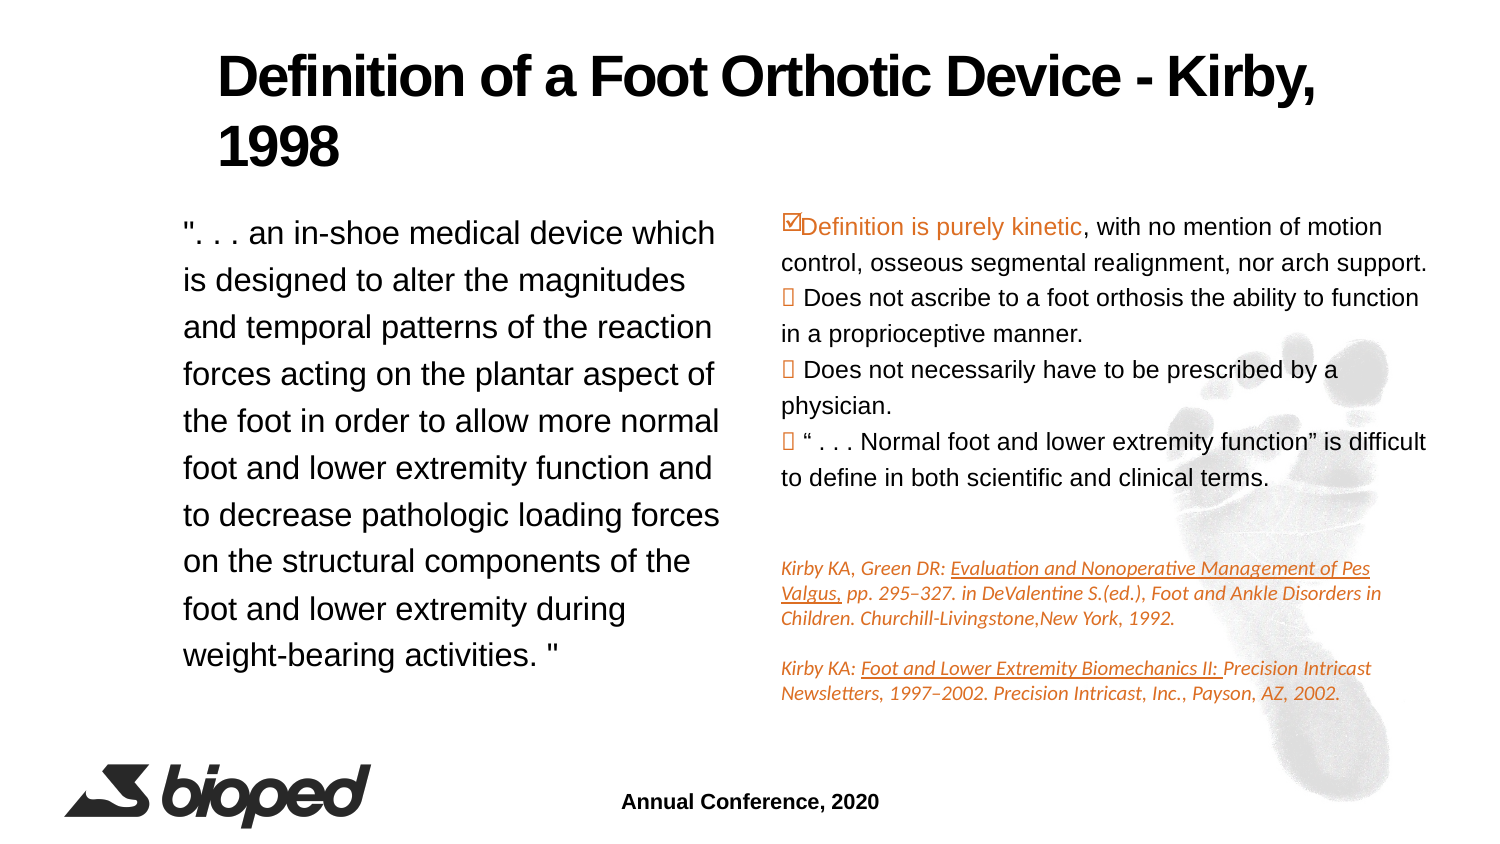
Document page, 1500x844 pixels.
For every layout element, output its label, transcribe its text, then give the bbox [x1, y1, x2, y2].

text_box Kirby KA, Green DR: Evaluation and Nonoperative Management of Pes Valgus, pp. 295–327. in DeValentine S.(ed.), Foot and Ankle Disorders in Children. Churchill-Livingstone,New York, 1992. Kirby KA: Foot and Lower Extremity Biomechanics II: Precision Intricast Newsletters, 1997–2002. Precision Intricast, Inc., Payson, AZ, 2002. [766, 547, 1413, 758]
picture [55, 709, 381, 844]
list Definition is purely kinetic, with no mention of motion control, osseous segmental realignment, nor arch support.  Does not ascribe to a foot orthosis the ability to function in a proprioceptive manner.  Does not necessarily have to be prescribed by a physician.  “ . . . Normal foot and lower extremity function” is difficult to define in both scientific and clinical terms. [766, 196, 1450, 518]
list ". . . an in-shoe medical device which is designed to alter the magnitudes and temporal patterns of the reaction forces acting on the plantar aspect of the foot in order to allow more normal foot and lower extremity function and to decrease pathologic loading forces on the structural components of the foot and lower extremity during weight-bearing activities. " [168, 196, 738, 713]
title Definition of a Foot Orthotic Device - Kirby, 1998 [202, 39, 1393, 178]
